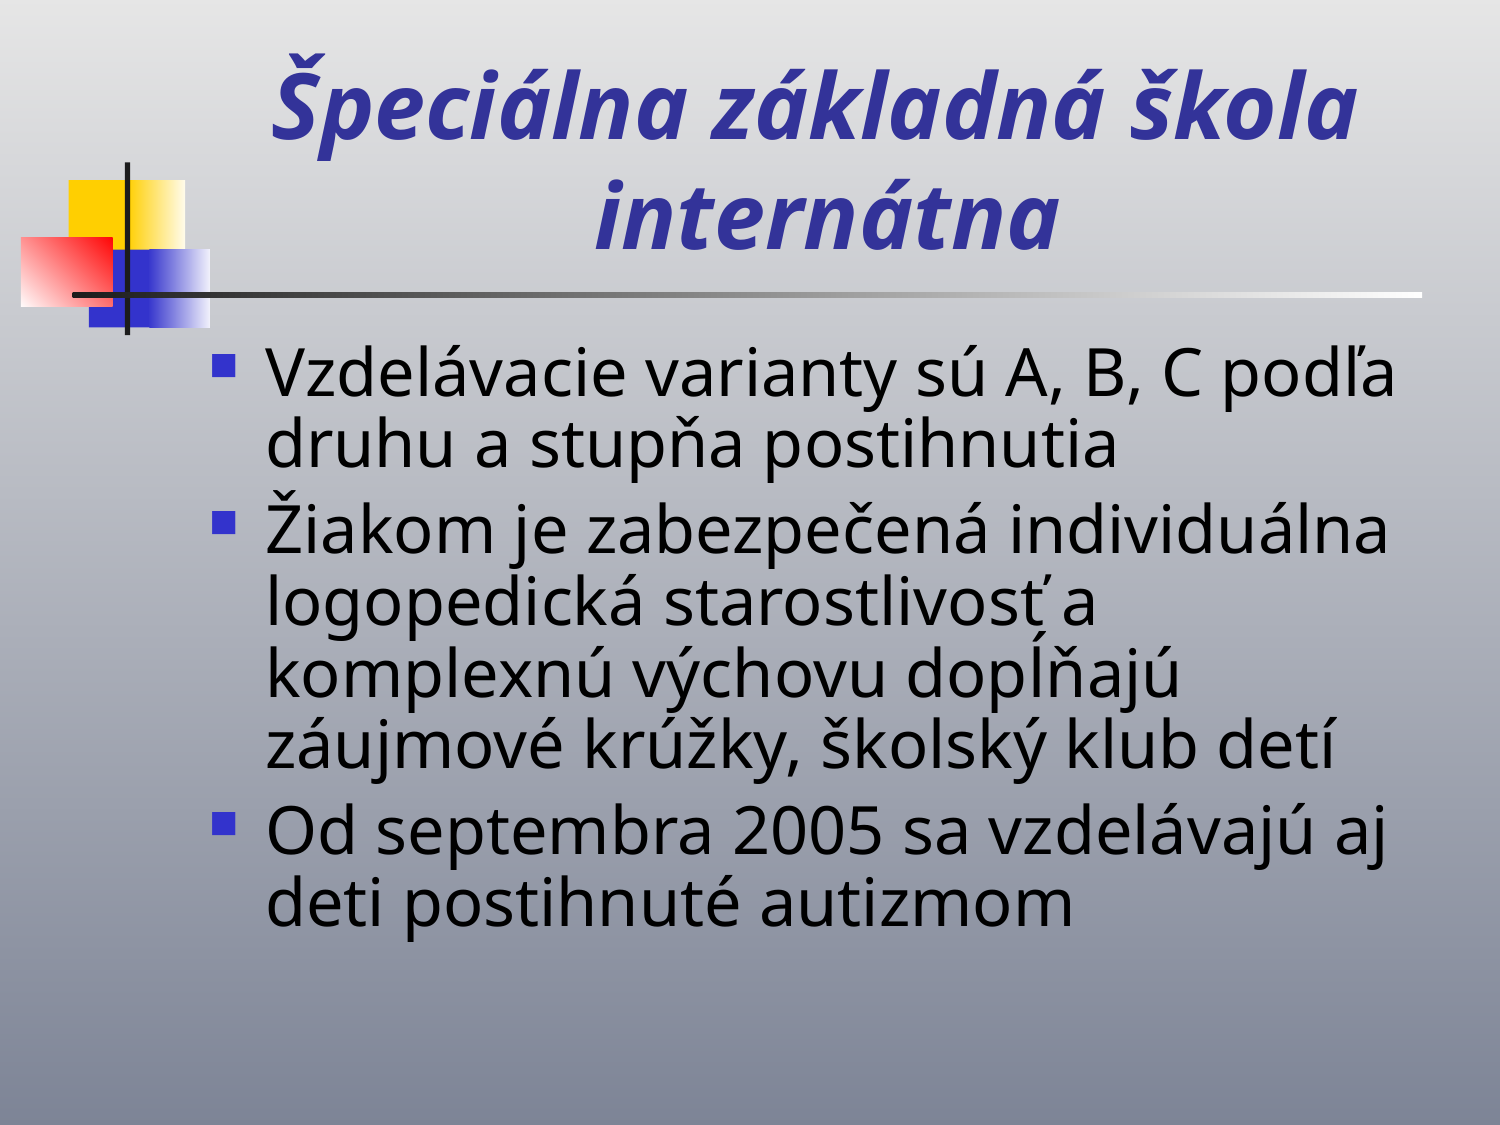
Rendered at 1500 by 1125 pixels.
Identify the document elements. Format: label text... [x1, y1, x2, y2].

title Špeciálna základná škola internátna [188, 35, 1468, 275]
list Vzdelávacie varianty sú A, B, C podľa druhu a stupňa postihnutia Žiakom je zabezpečená individuálna logopedická starostlivosť a komplexnú výchovu dopĺňajú záujmové krúžky, školský klub detí Od septembra 2005 sa vzdelávajú aj deti postihnuté autizmom [193, 331, 1469, 1006]
